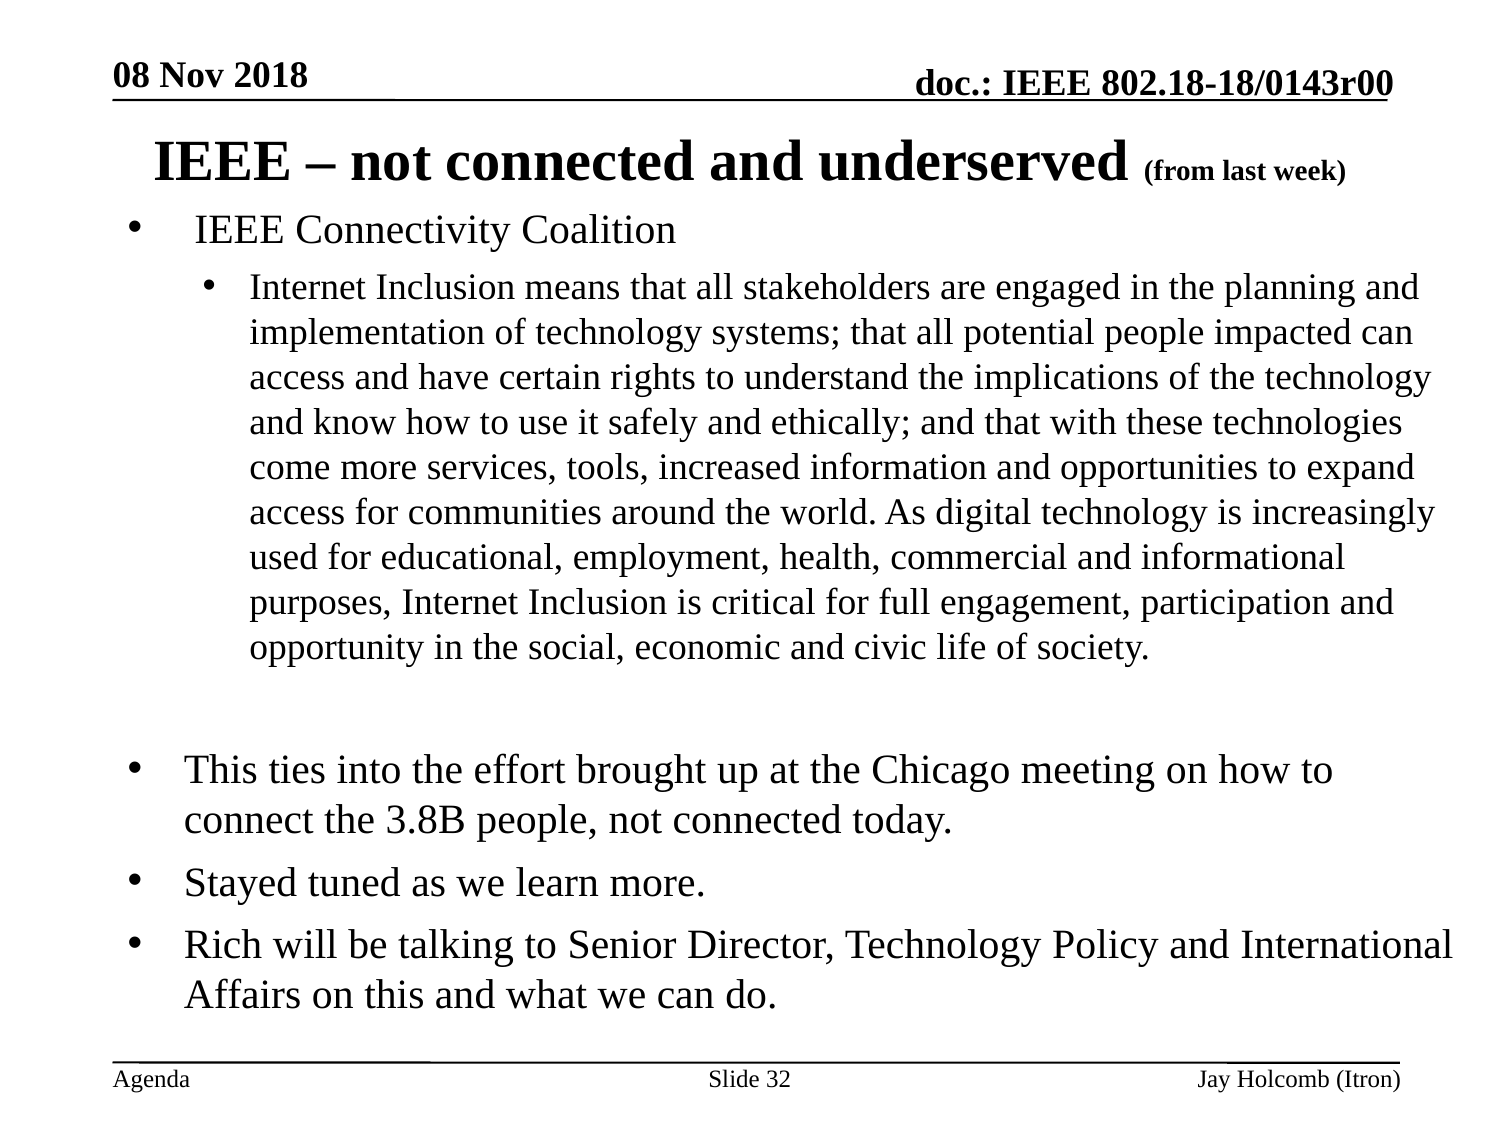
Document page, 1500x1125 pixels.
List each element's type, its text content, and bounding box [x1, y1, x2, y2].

list IEEE Connectivity Coalition Internet Inclusion means that all stakeholders are engaged in the planning and implementation of technology systems; that all potential people impacted can access and have certain rights to understand the implications of the technology and know how to use it safely and ethically; and that with these technologies come more services, tools, increased information and opportunities to expand access for communities around the world. As digital technology is increasingly used for educational, employment, health, commercial and informational purposes, Internet Inclusion is critical for full engagement, participation and opportunity in the social, economic and civic life of society. This ties into the effort brought up at the Chicago meeting on how to connect the 3.8B people, not connected today. Stayed tuned as we learn more. Rich will be talking to Senior Director, Technology Policy and International Affairs on this and what we can do. [112, 193, 1476, 932]
slide_number Slide 32 [699, 1061, 800, 1123]
footer Jay Holcomb (Itron) [878, 1061, 1402, 1093]
title IEEE – not connected and underserved (from last week) [112, 100, 1388, 193]
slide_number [112, 49, 488, 95]
